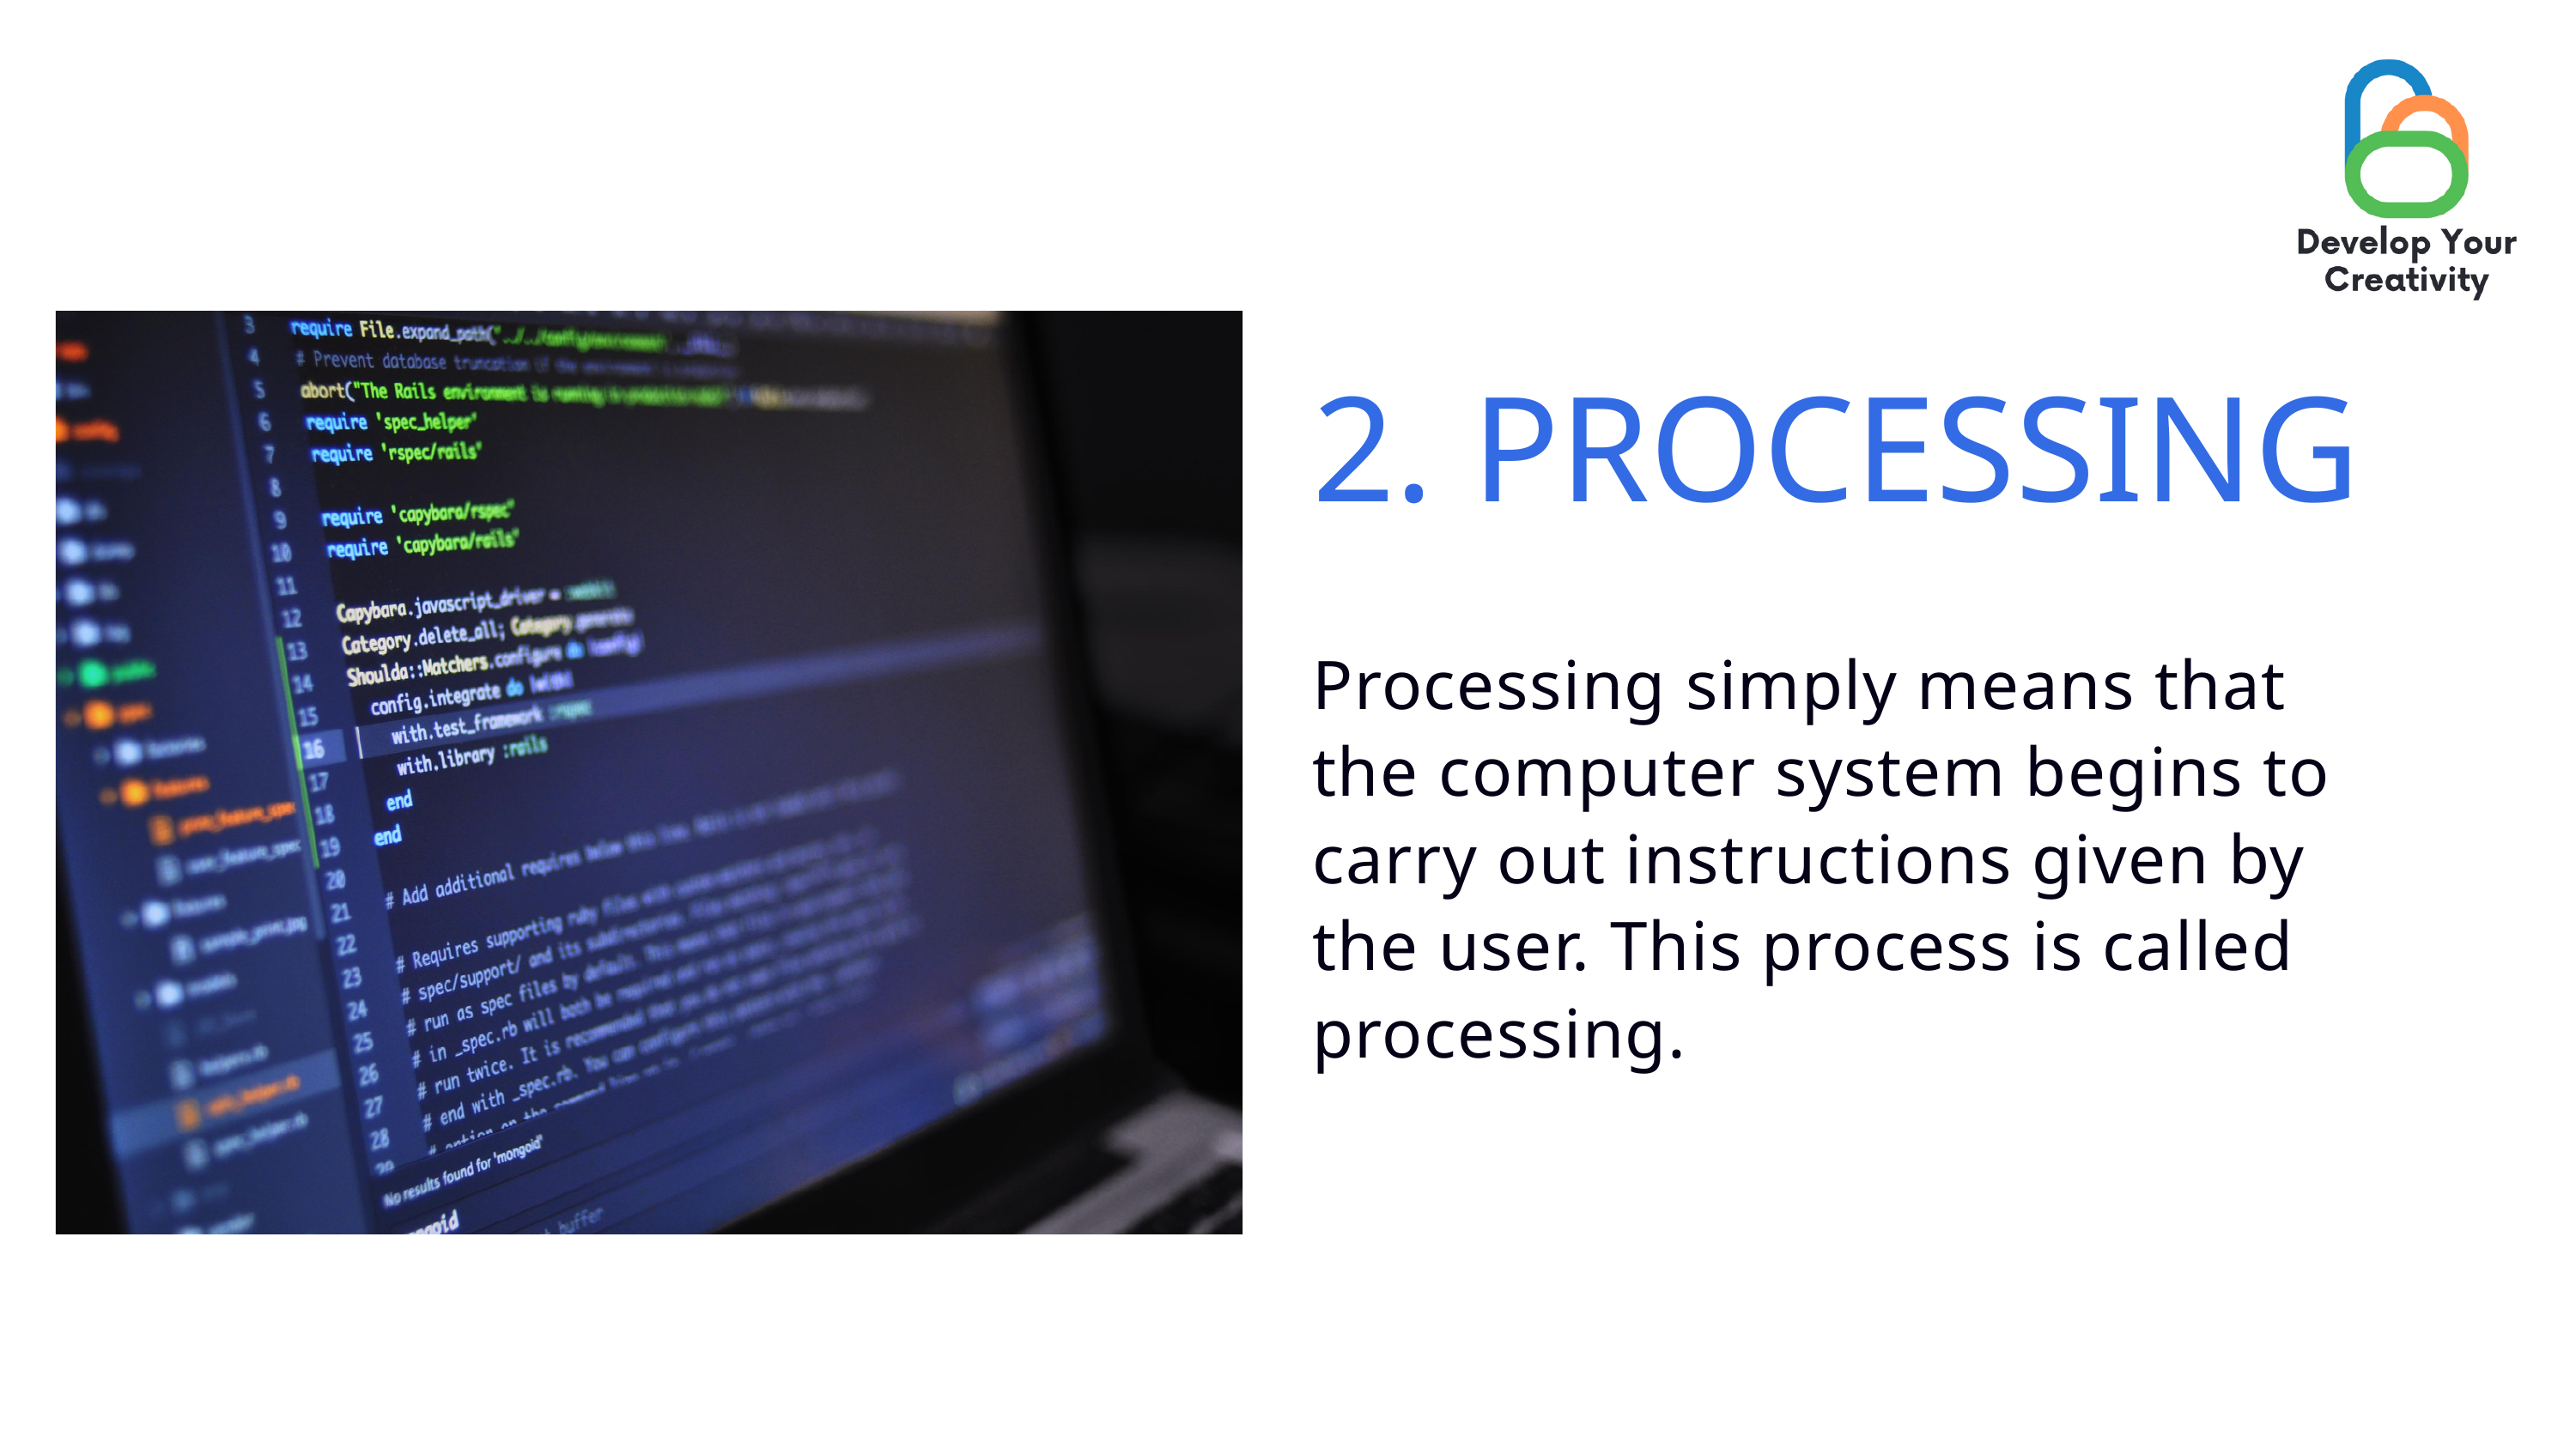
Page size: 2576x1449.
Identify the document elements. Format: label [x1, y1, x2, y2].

text_box [1312, 151, 2389, 1147]
text_box [55, 311, 1243, 1234]
text_box [2178, 0, 2576, 397]
